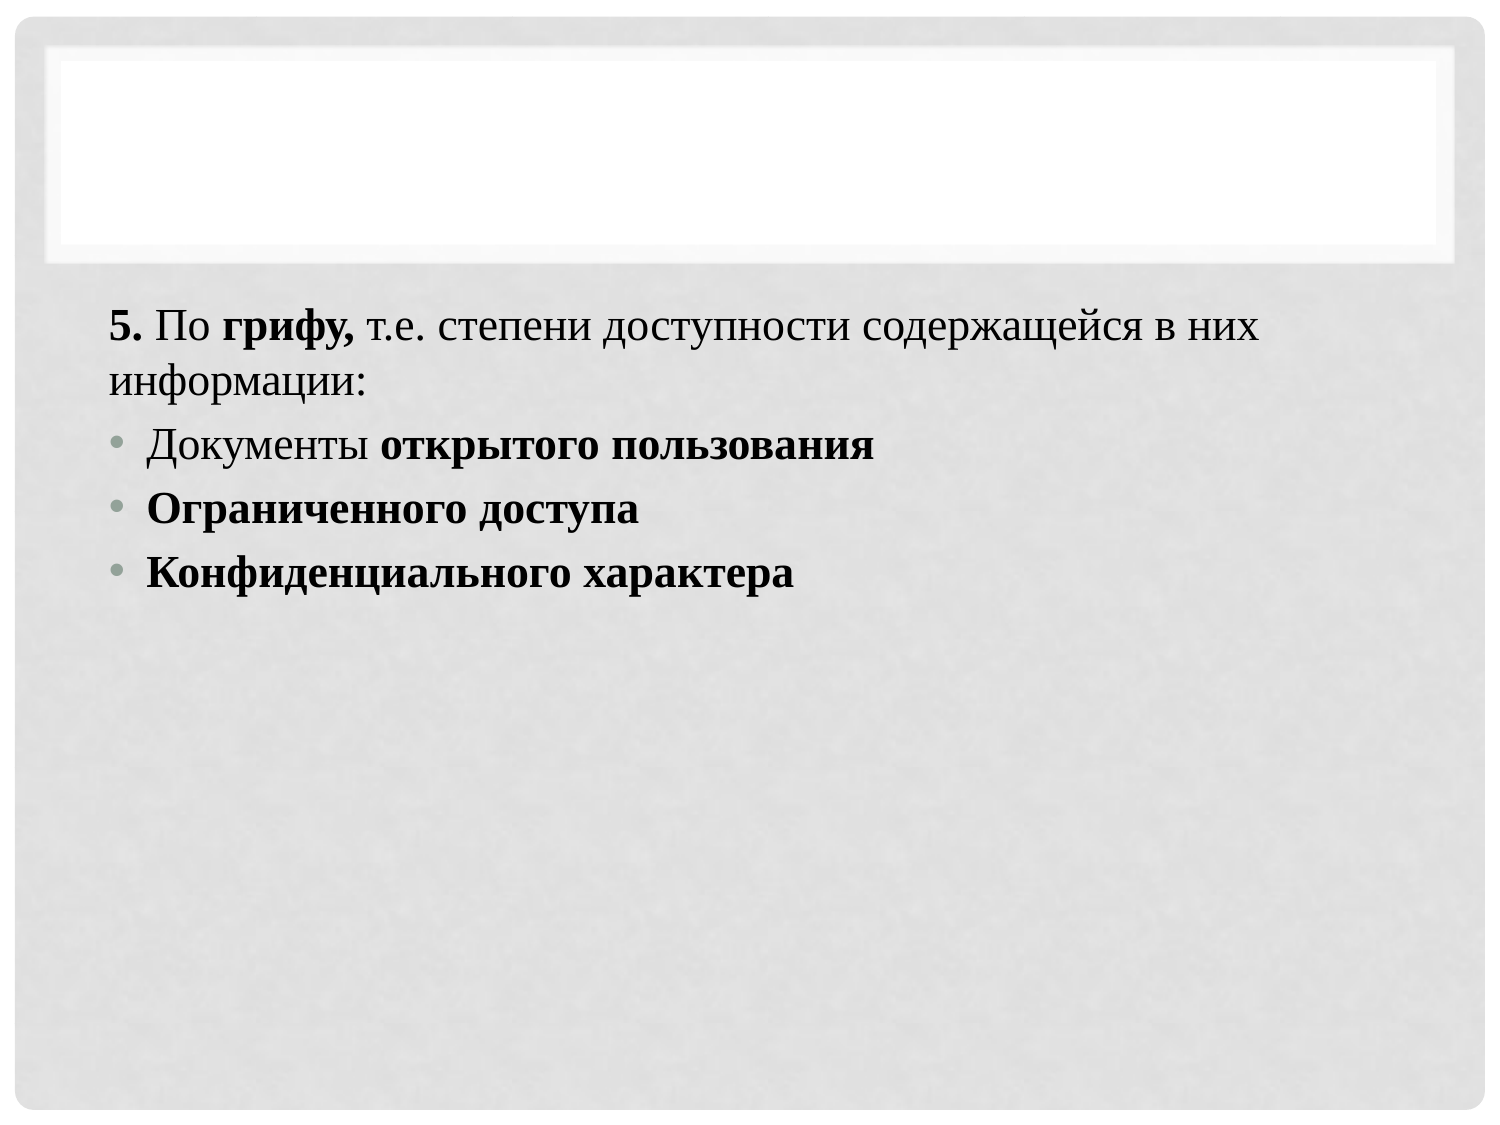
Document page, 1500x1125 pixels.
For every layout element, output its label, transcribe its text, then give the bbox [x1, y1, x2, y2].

list 5. По грифу, т.е. степени доступности содержащейся в них информации: Документы открытого пользования Ограниченного доступа Конфиденциального характера [75, 287, 1425, 1005]
